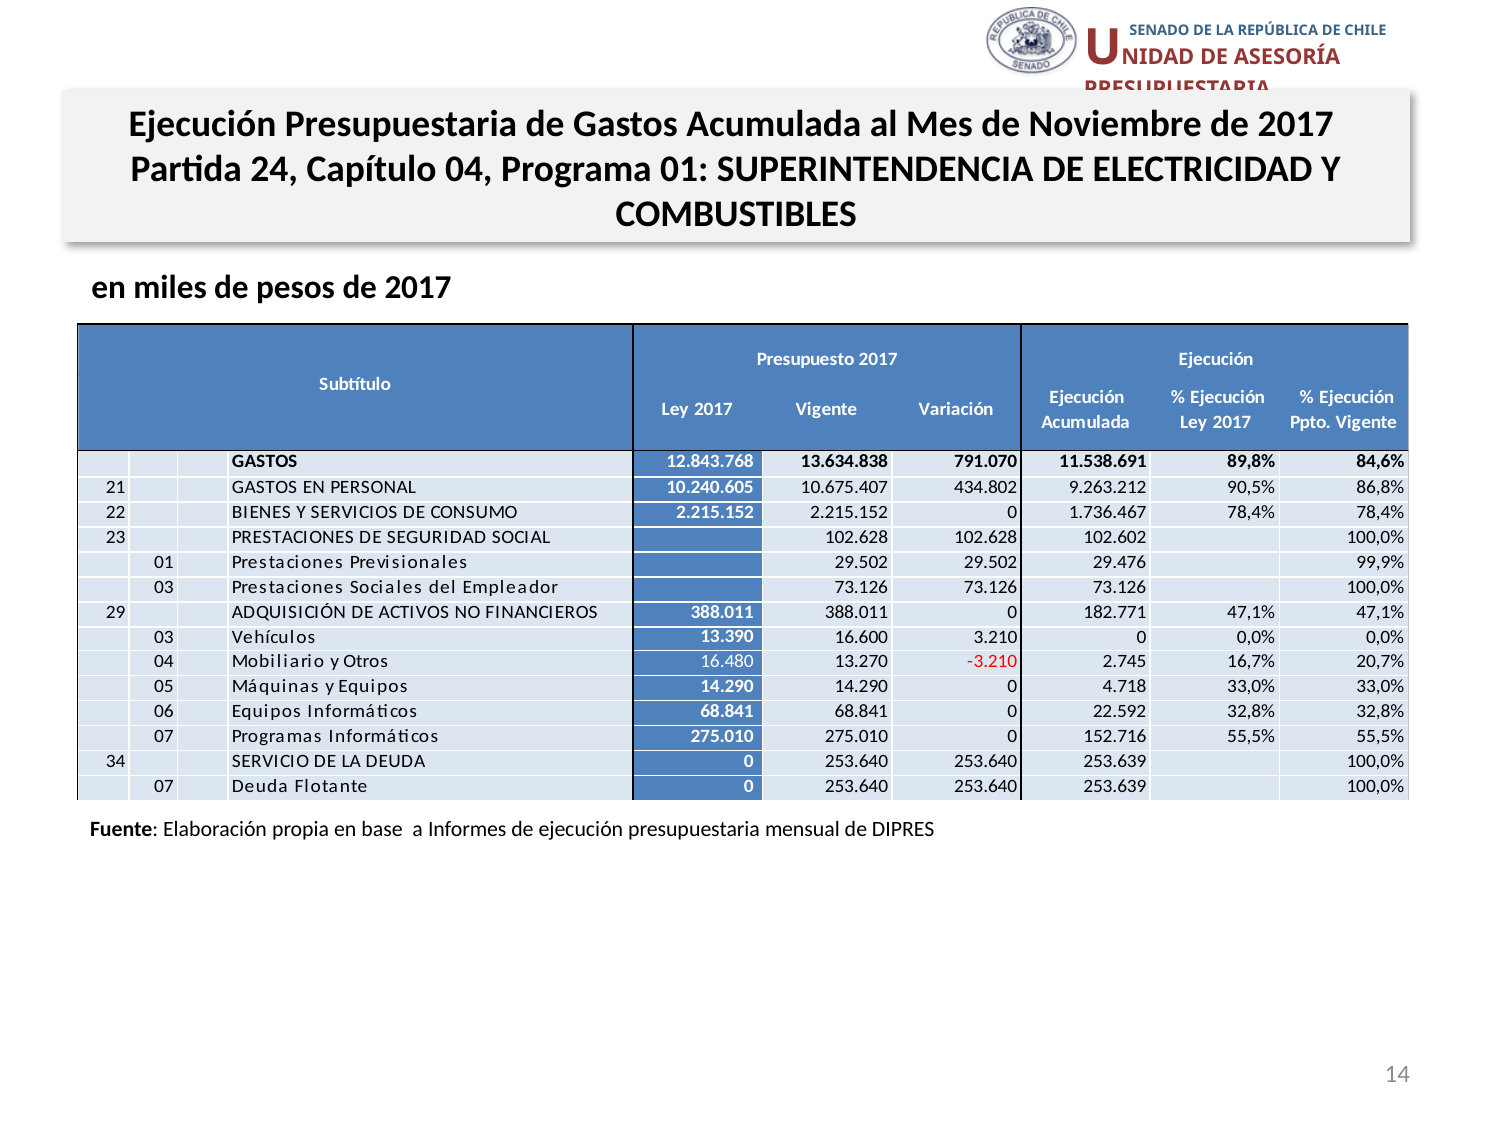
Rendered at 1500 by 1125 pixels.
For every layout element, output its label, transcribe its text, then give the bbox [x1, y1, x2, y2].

text_box en miles de pesos de 2017 [76, 258, 1201, 317]
text_box Ejecución Presupuestaria de Gastos Acumulada al Mes de Noviembre de 2017 Partida 24, Capítulo 04, Programa 01: SUPERINTENDENCIA DE ELECTRICIDAD Y COMBUSTIBLES [62, 90, 1410, 242]
picture [986, 7, 1079, 76]
slide_number 14 [1074, 1042, 1425, 1103]
footer Fuente: Elaboración propia en base a Informes de ejecución presupuestaria mensual de DIPRES [75, 809, 1199, 846]
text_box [76, 323, 1410, 802]
